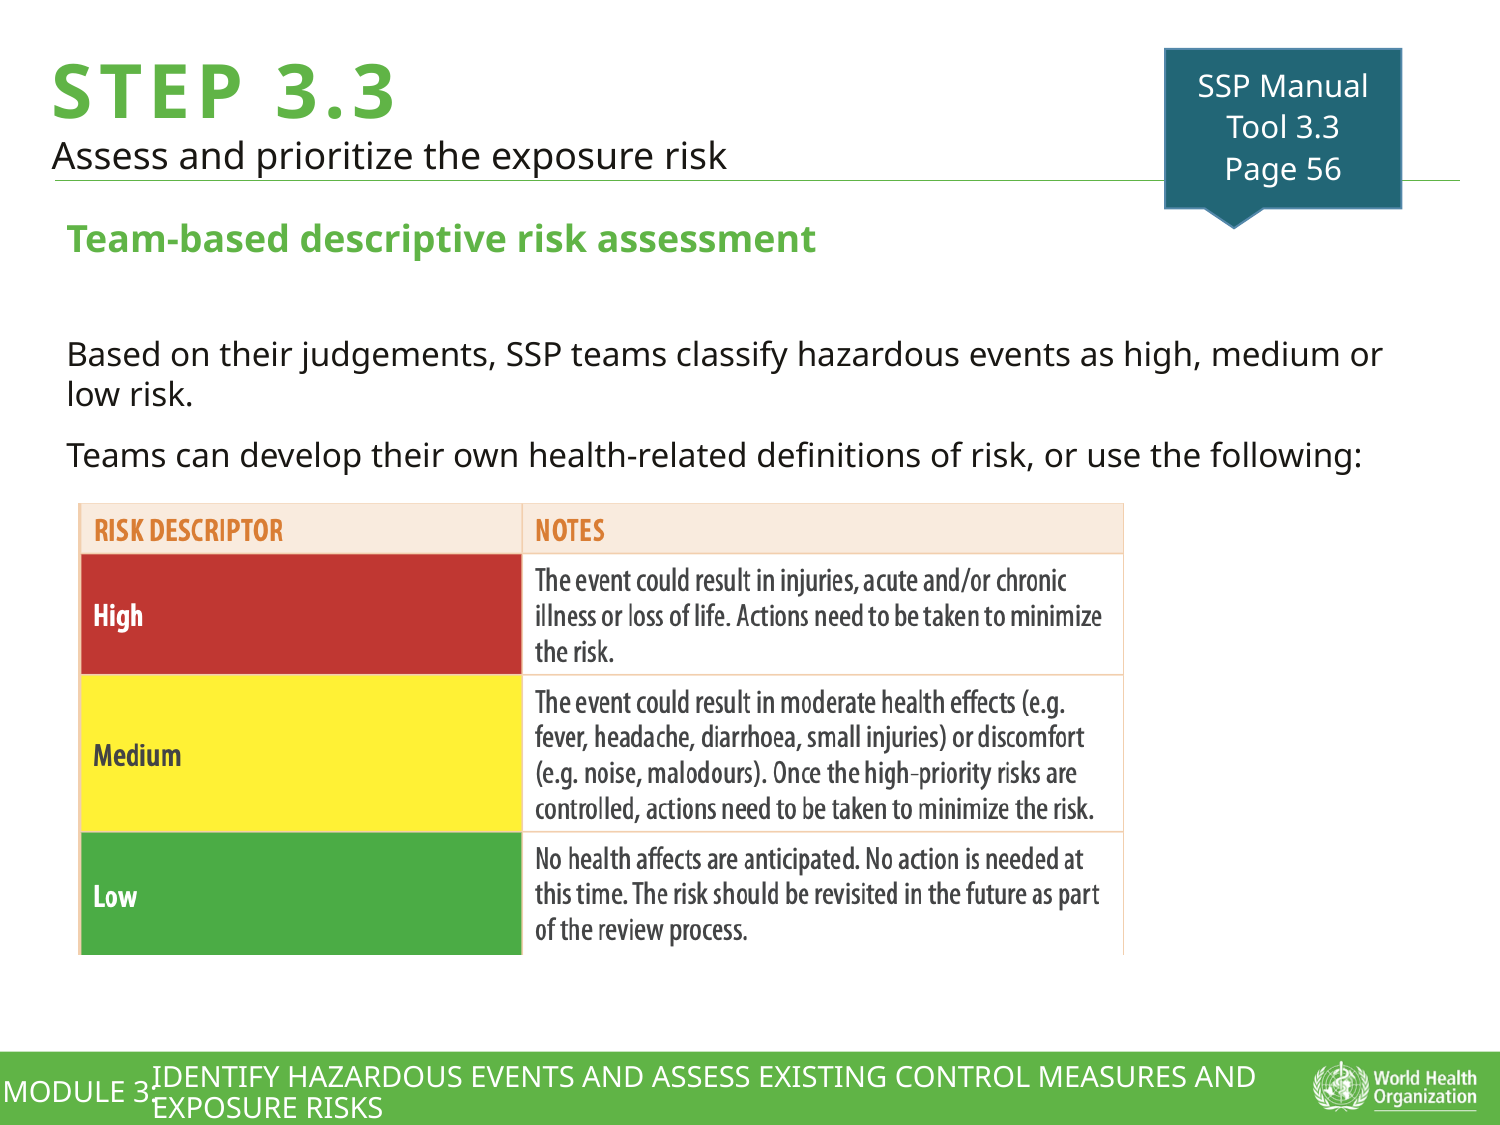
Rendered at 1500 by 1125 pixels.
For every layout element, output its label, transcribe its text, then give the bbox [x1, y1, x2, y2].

picture [78, 503, 1124, 955]
picture [1308, 1049, 1482, 1113]
text_box SSP Manual Tool 3.3 Page 56 [1164, 47, 1403, 230]
list Team-based descriptive risk assessment [51, 208, 1402, 267]
list Based on their judgements, SSP teams classify hazardous events as high, medium or low risk. Teams can develop their own health-related definitions of risk, or use the following: [51, 326, 1452, 445]
